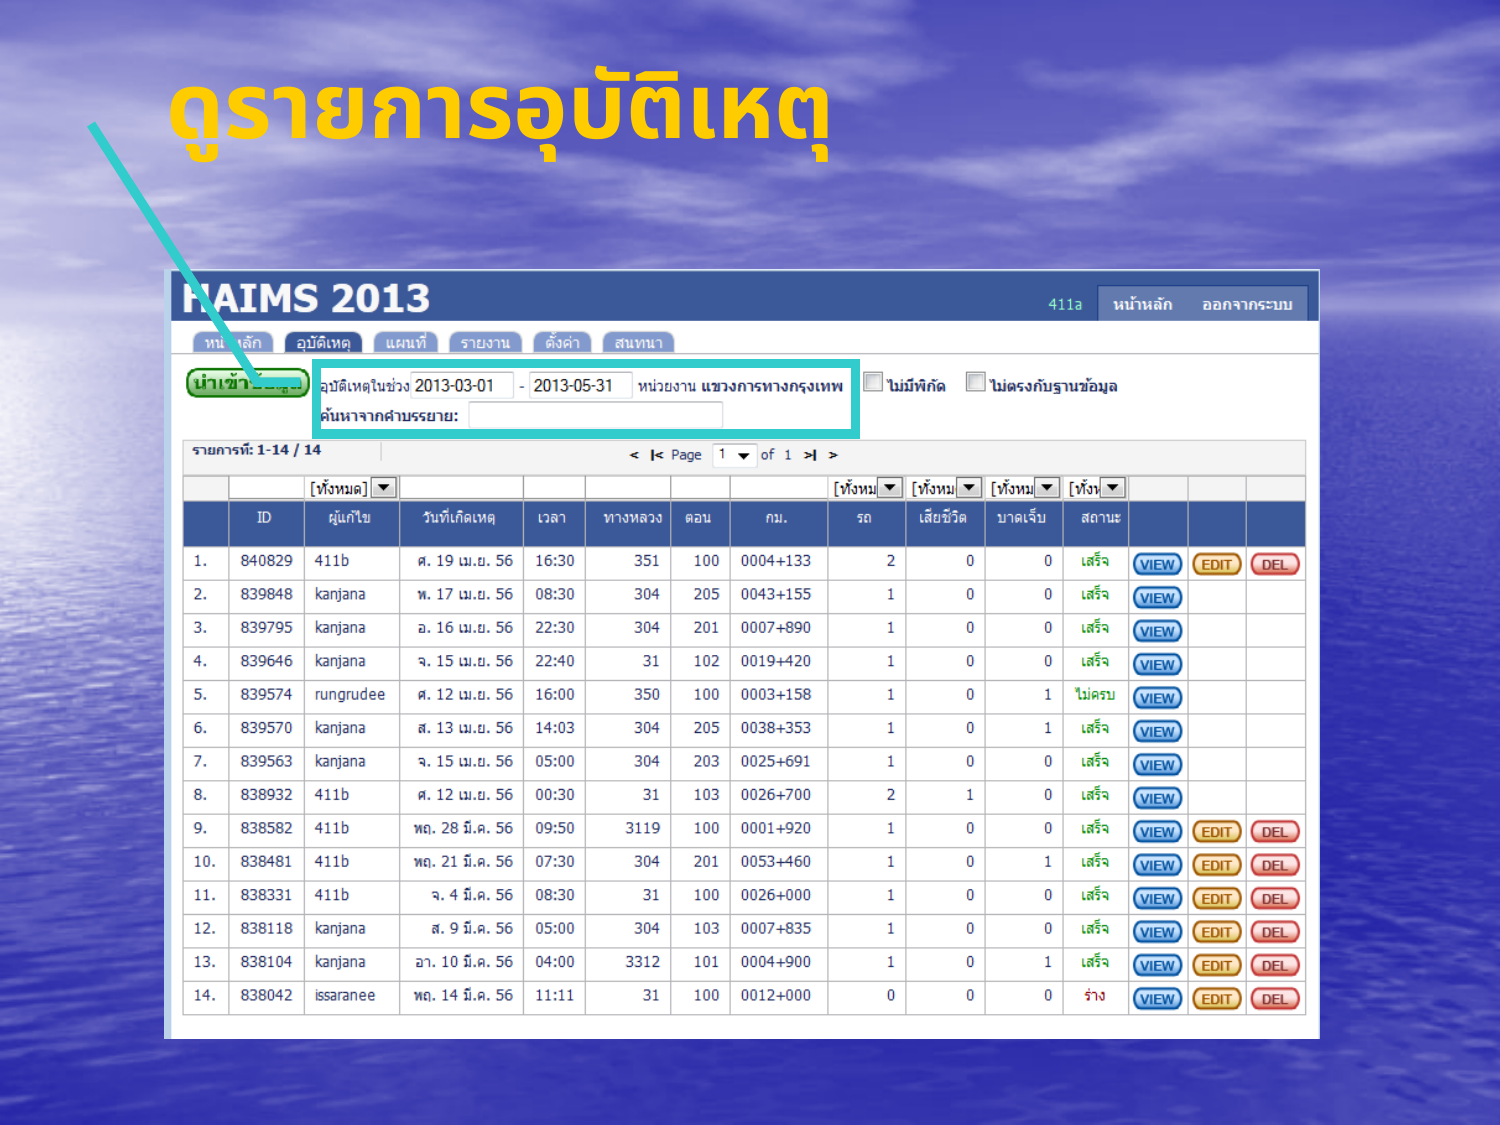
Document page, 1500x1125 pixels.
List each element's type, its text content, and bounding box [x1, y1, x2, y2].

text_box ดูรายการอุบัติเหตุ [159, 31, 1388, 173]
picture [163, 269, 1320, 1039]
